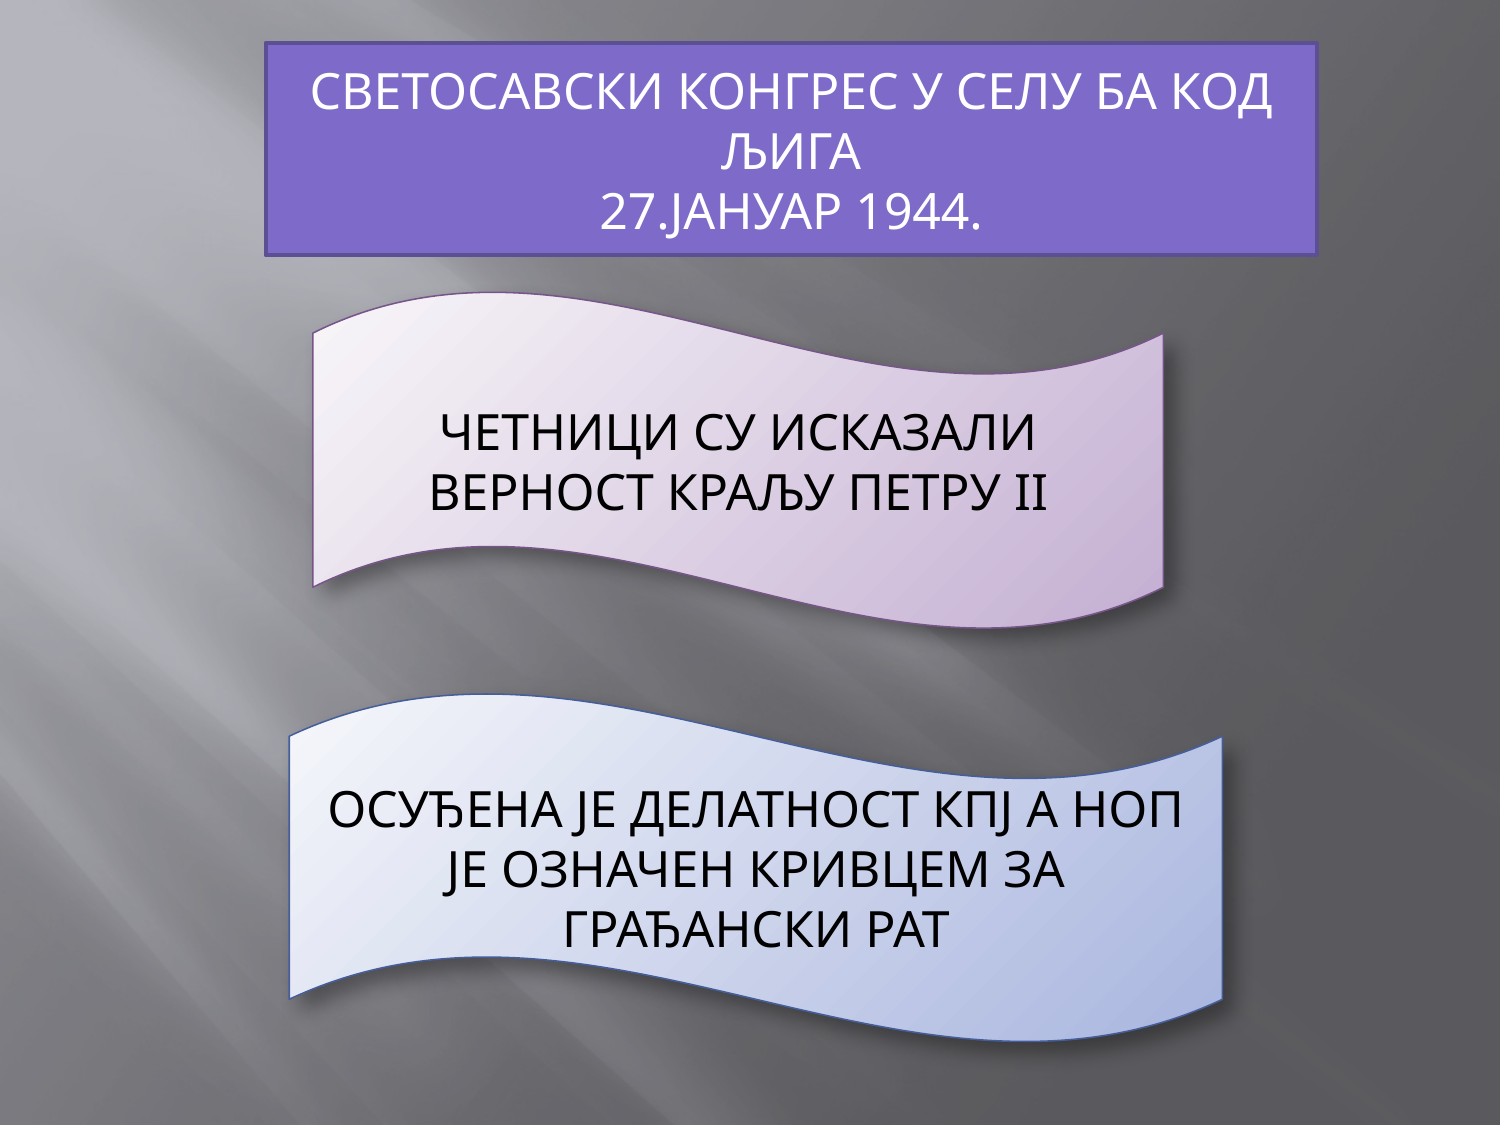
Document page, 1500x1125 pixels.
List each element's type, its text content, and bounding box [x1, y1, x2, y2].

text_box ЧЕТНИЦИ СУ ИСКАЗАЛИ ВЕРНОСТ КРАЉУ ПЕТРУ II [312, 291, 1165, 629]
text_box ОСУЂЕНА ЈЕ ДЕЛАТНОСТ КПЈ А НОП ЈЕ ОЗНАЧЕН КРИВЦЕМ ЗА ГРАЂАНСКИ РАТ [288, 693, 1224, 1043]
text_box СВЕТОСАВСКИ КОНГРЕС У СЕЛУ БА КОД ЉИГА 27.ЈАНУАР 1944. [264, 41, 1319, 257]
